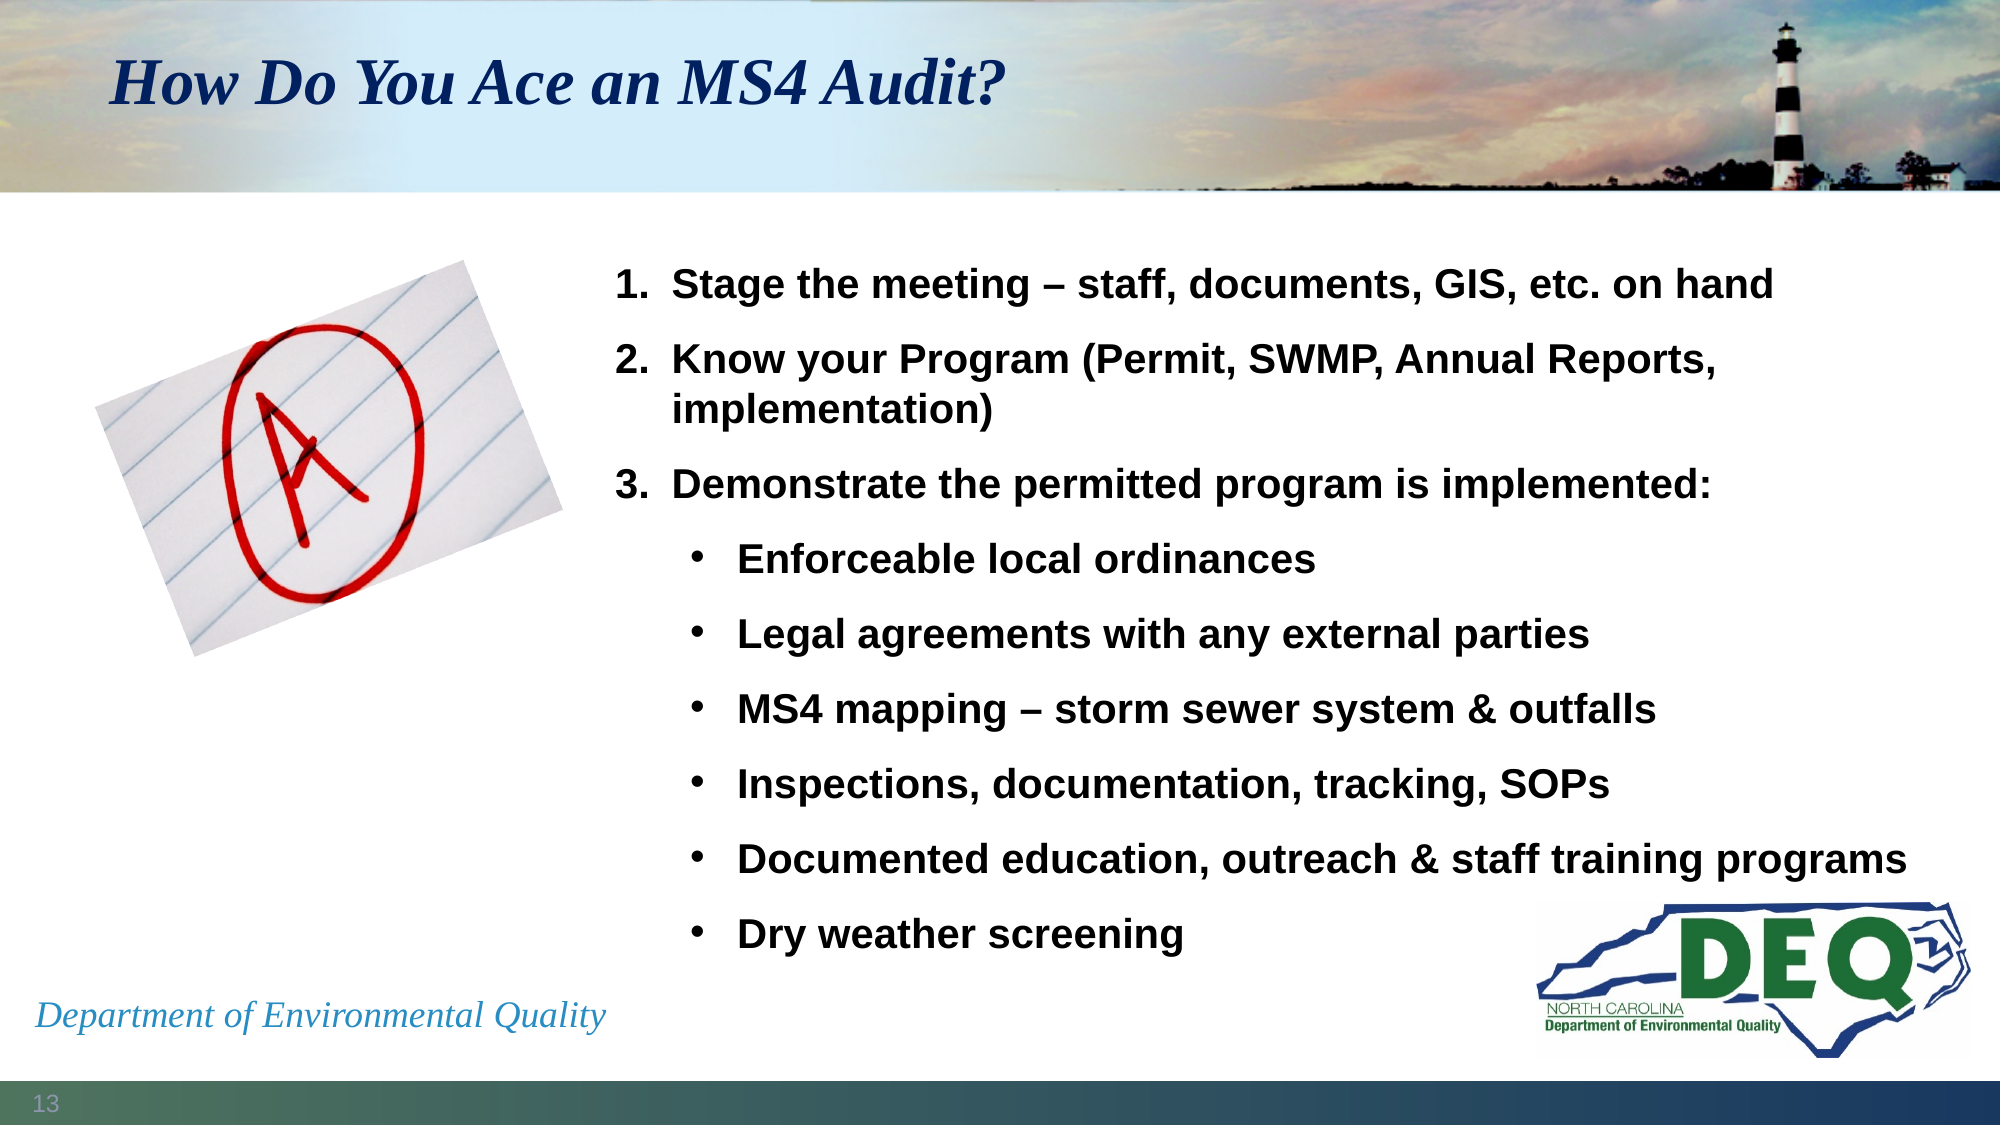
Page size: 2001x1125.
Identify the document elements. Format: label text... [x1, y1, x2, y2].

picture [1536, 902, 1971, 1058]
text_box Stage the meeting – staff, documents, GIS, etc. on hand Know your Program (Permit, SWMP, Annual Reports, implementation) Demonstrate the permitted program is implemented: Enforceable local ordinances Legal agreements with any external parties MS4 mapping – storm sewer system & outfalls Inspections, documentation, tracking, SOPs Documented education, outreach & staff training programs Dry weather screening [600, 248, 1940, 964]
picture [95, 260, 562, 656]
text_box Department of Environmental Quality [20, 984, 636, 1046]
picture [0, 0, 2000, 219]
title How Do You Ace an MS4 Audit? [94, 37, 1336, 129]
slide_number 13 [17, 1091, 468, 1114]
